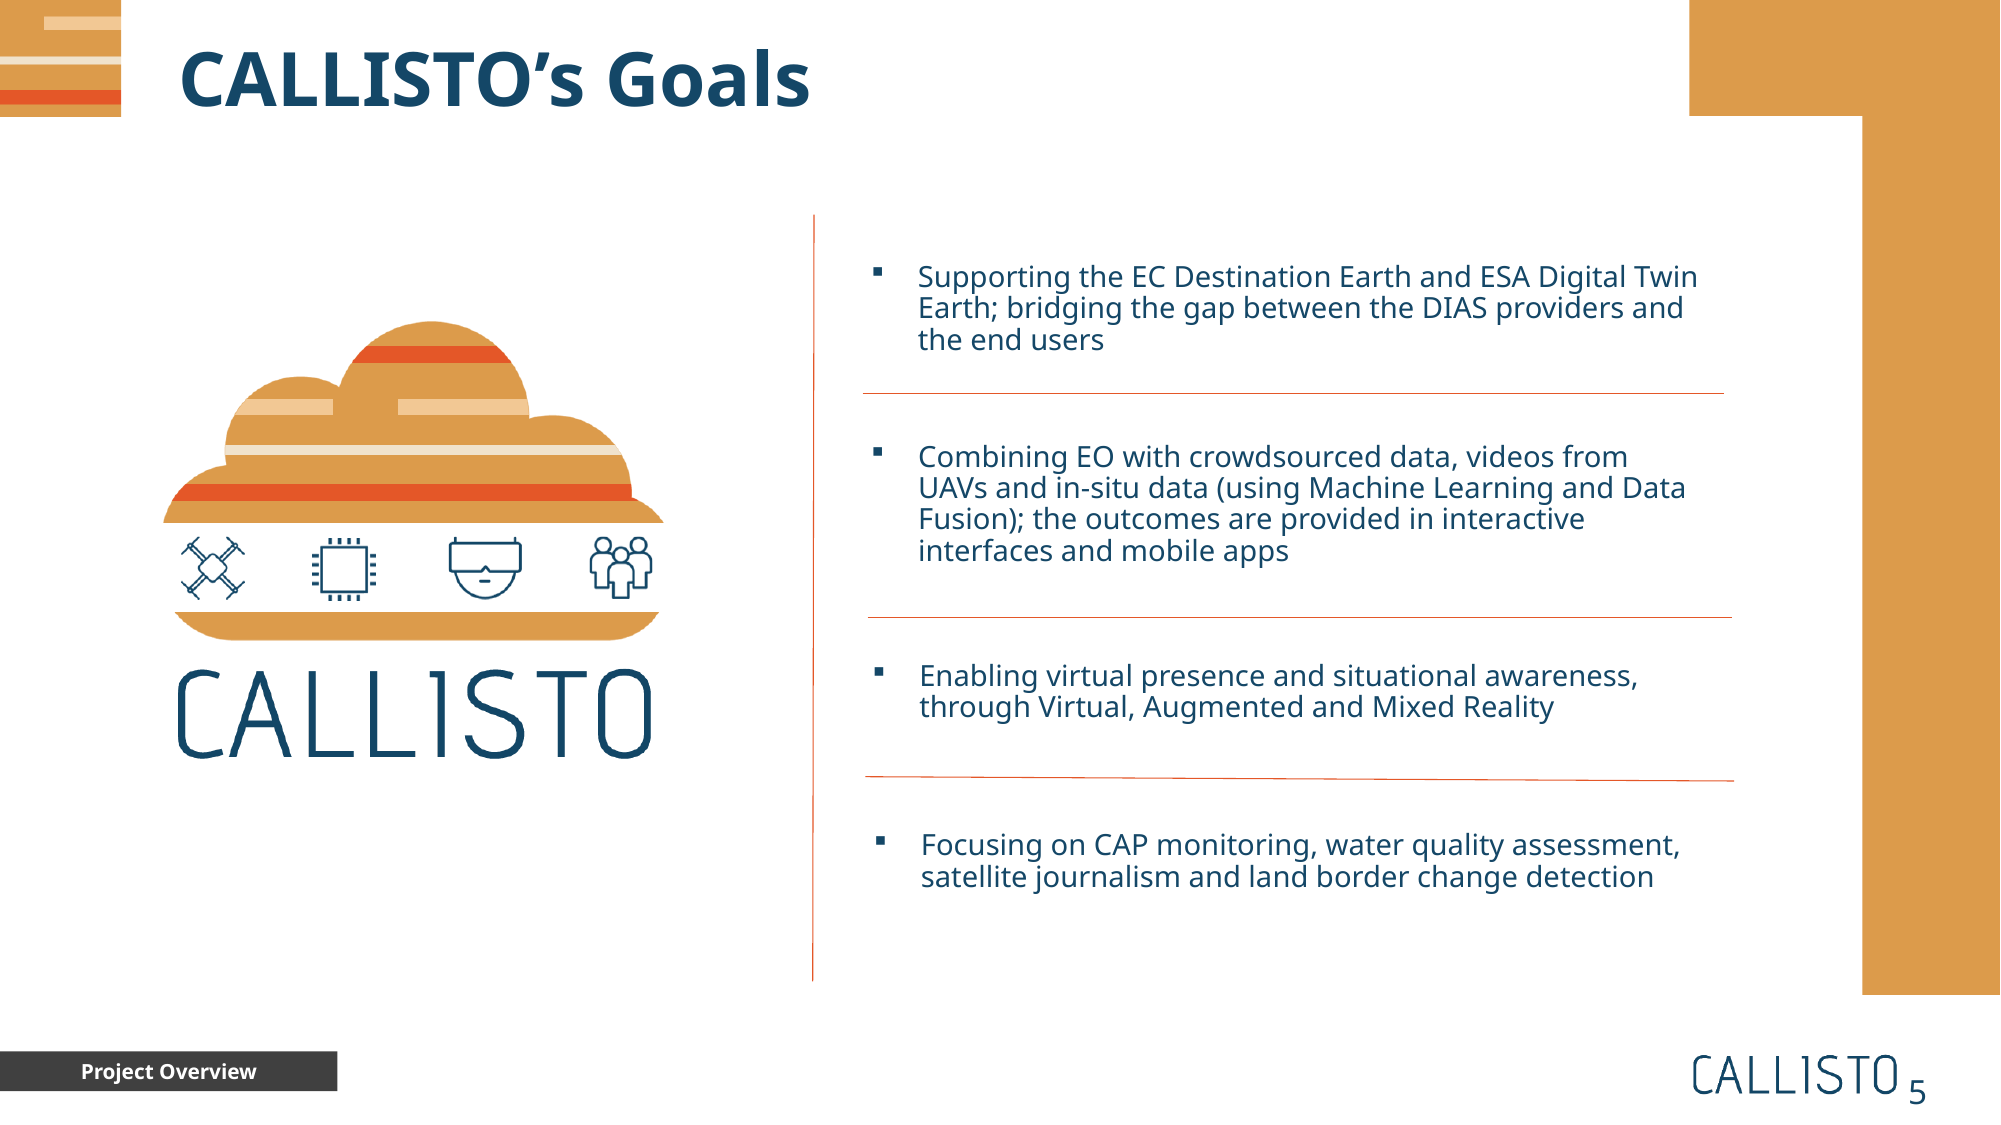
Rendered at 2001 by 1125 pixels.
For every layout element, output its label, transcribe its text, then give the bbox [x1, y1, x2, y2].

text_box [865, 776, 1735, 781]
picture [0, 0, 122, 117]
picture [1676, 1048, 1913, 1102]
text_box Focusing on CAP monitoring, water quality assessment, satellite journalism and land border change detection [873, 823, 1715, 901]
text_box CALLISTO’s Goals [163, 24, 965, 142]
text_box Supporting the EC Destination Earth and ESA Digital Twin Earth; bridging the gap between the DIAS providers and the end users [871, 254, 1715, 364]
text_box Enabling virtual presence and situational awareness, through Virtual, Augmented and Mixed Reality [872, 654, 1714, 732]
text_box Combining EO with crowdsourced data, videos from UAVs and in-situ data (using Machine Learning and Data Fusion); the outcomes are provided in interactive interfaces and mobile apps [871, 434, 1698, 575]
picture [138, 309, 689, 769]
